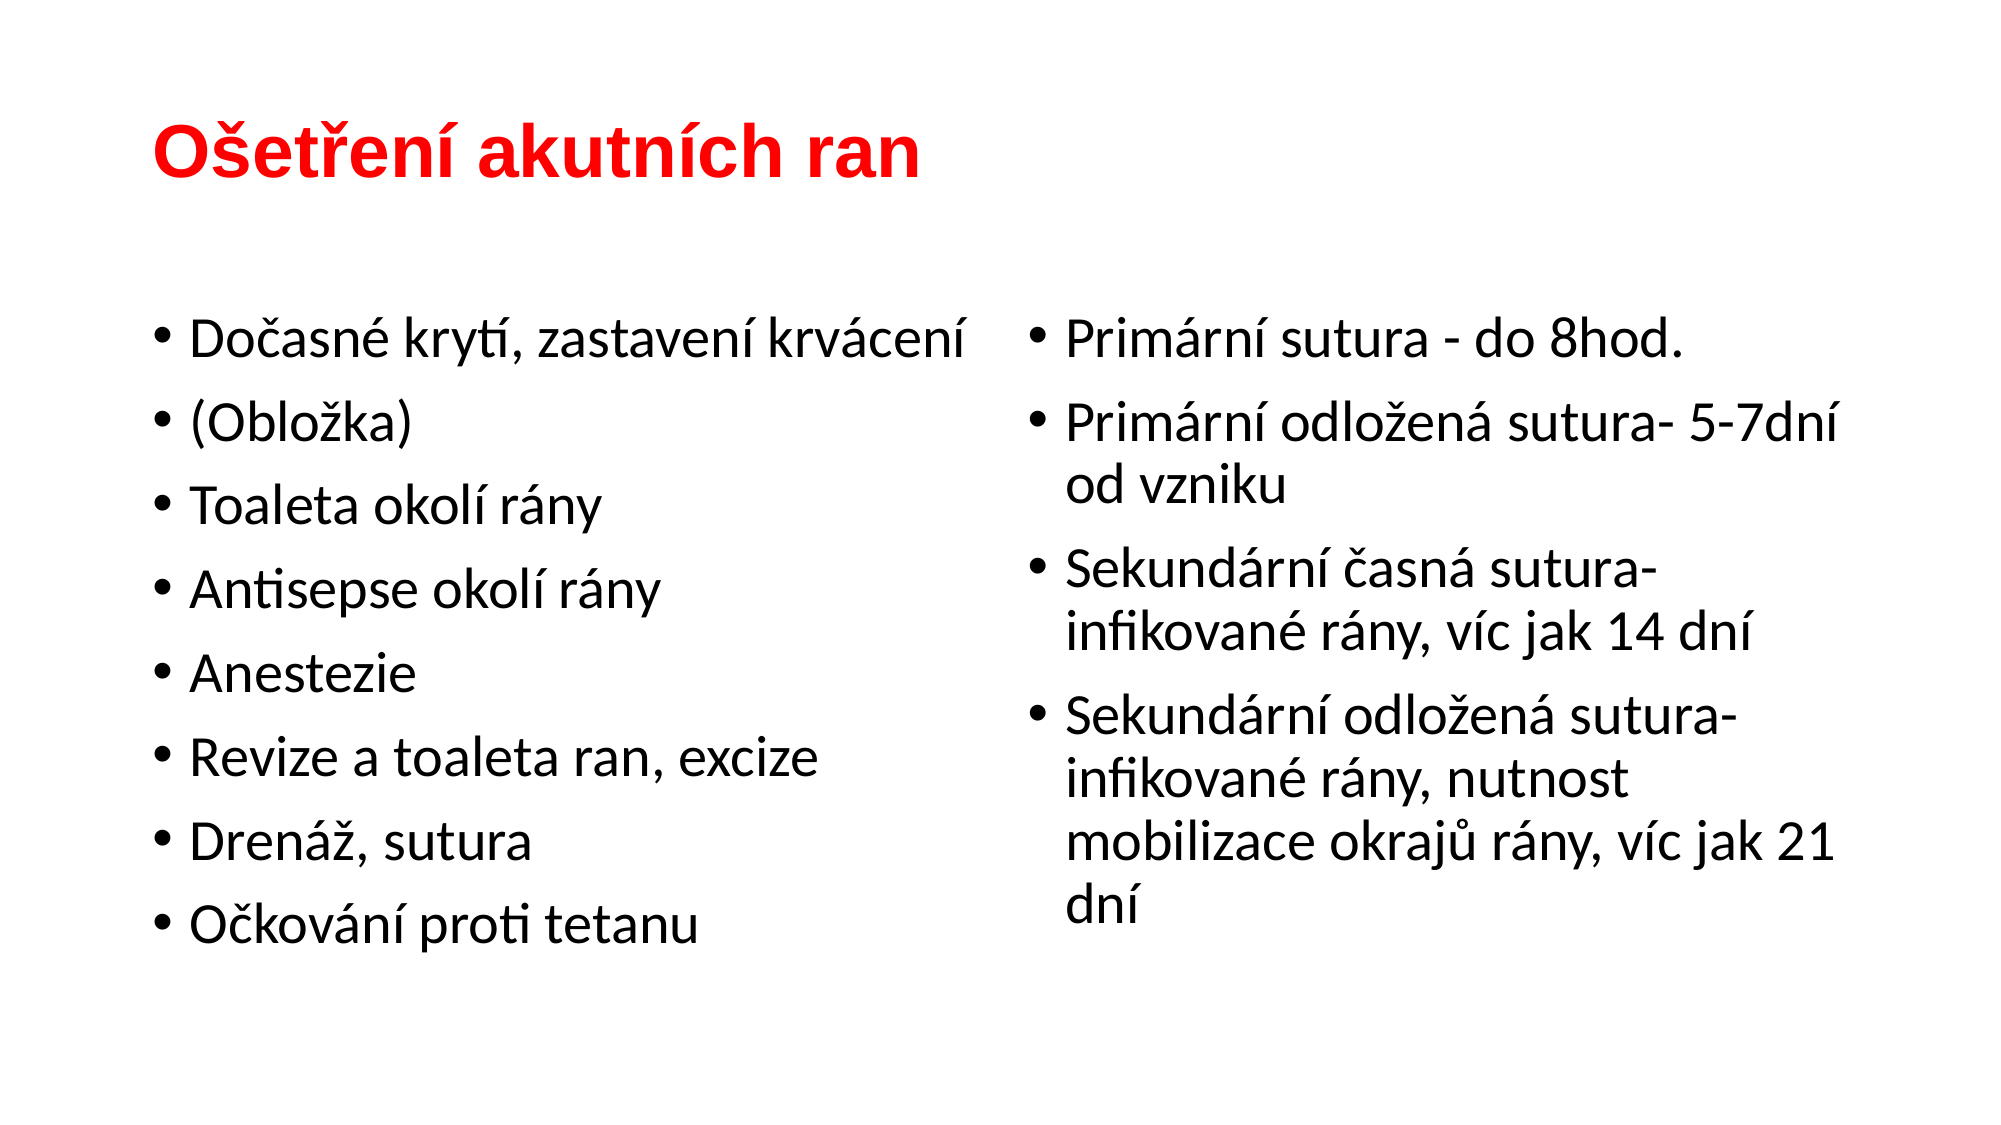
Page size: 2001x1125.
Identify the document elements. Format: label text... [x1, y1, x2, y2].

list Dočasné krytí, zastavení krvácení (Obložka) Toaleta okolí rány Antisepse okolí rány Anestezie Revize a toaleta ran, excize Drenáž, sutura Očkování proti tetanu [137, 299, 988, 1014]
title Ošetření akutních ran [137, 59, 1863, 248]
list Primární sutura - do 8hod. Primární odložená sutura- 5-7dní od vzniku Sekundární časná sutura- infikované rány, víc jak 14 dní Sekundární odložená sutura- infikované rány, nutnost mobilizace okrajů rány, víc jak 21 dní [1012, 299, 1863, 1014]
